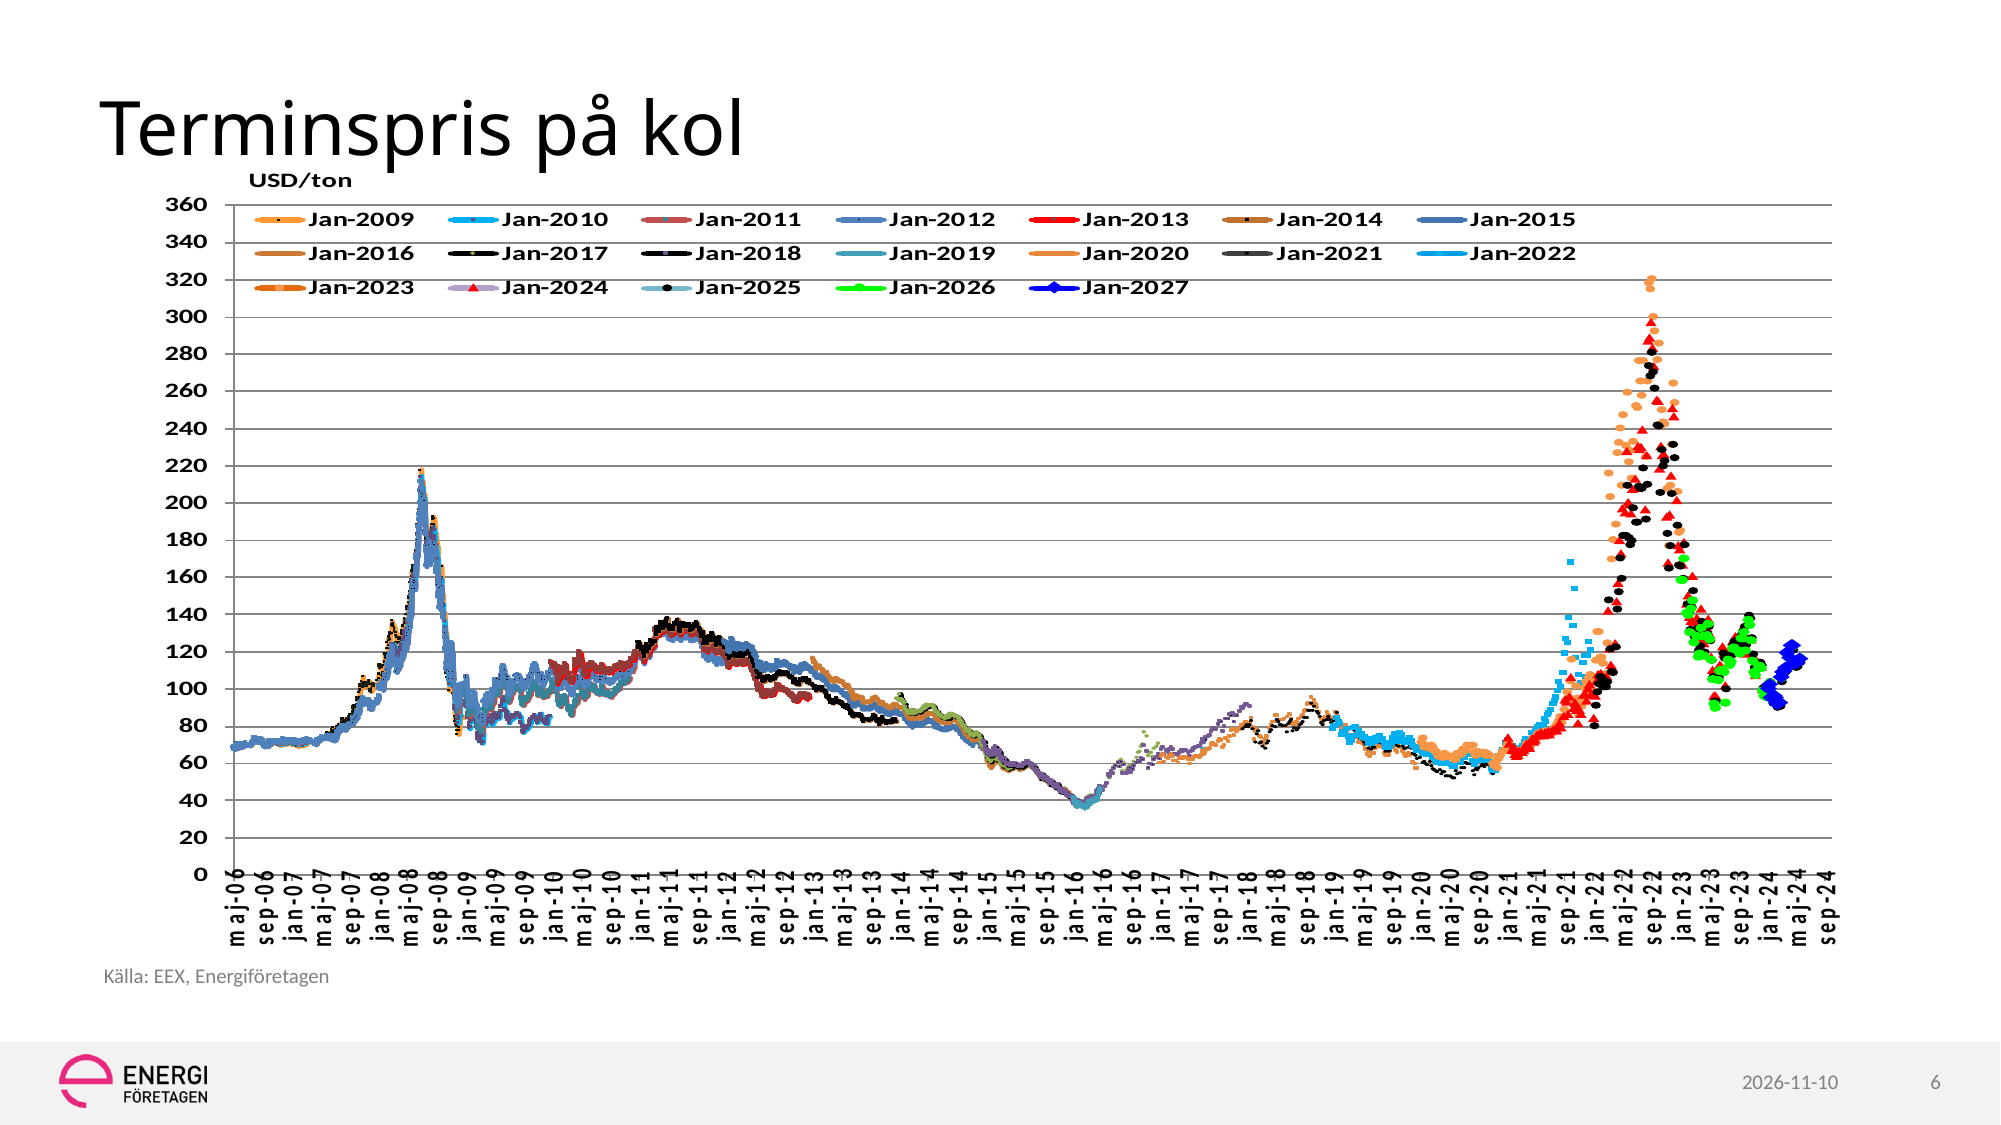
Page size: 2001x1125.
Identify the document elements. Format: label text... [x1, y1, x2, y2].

title Terminspris på kol [99, 30, 1900, 171]
text_box Källa: EEX, Energiföretagen [103, 962, 1229, 993]
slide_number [1742, 1068, 1854, 1099]
picture [126, 153, 1889, 980]
picture [59, 1054, 207, 1108]
slide_number 6 [1882, 1068, 1941, 1099]
